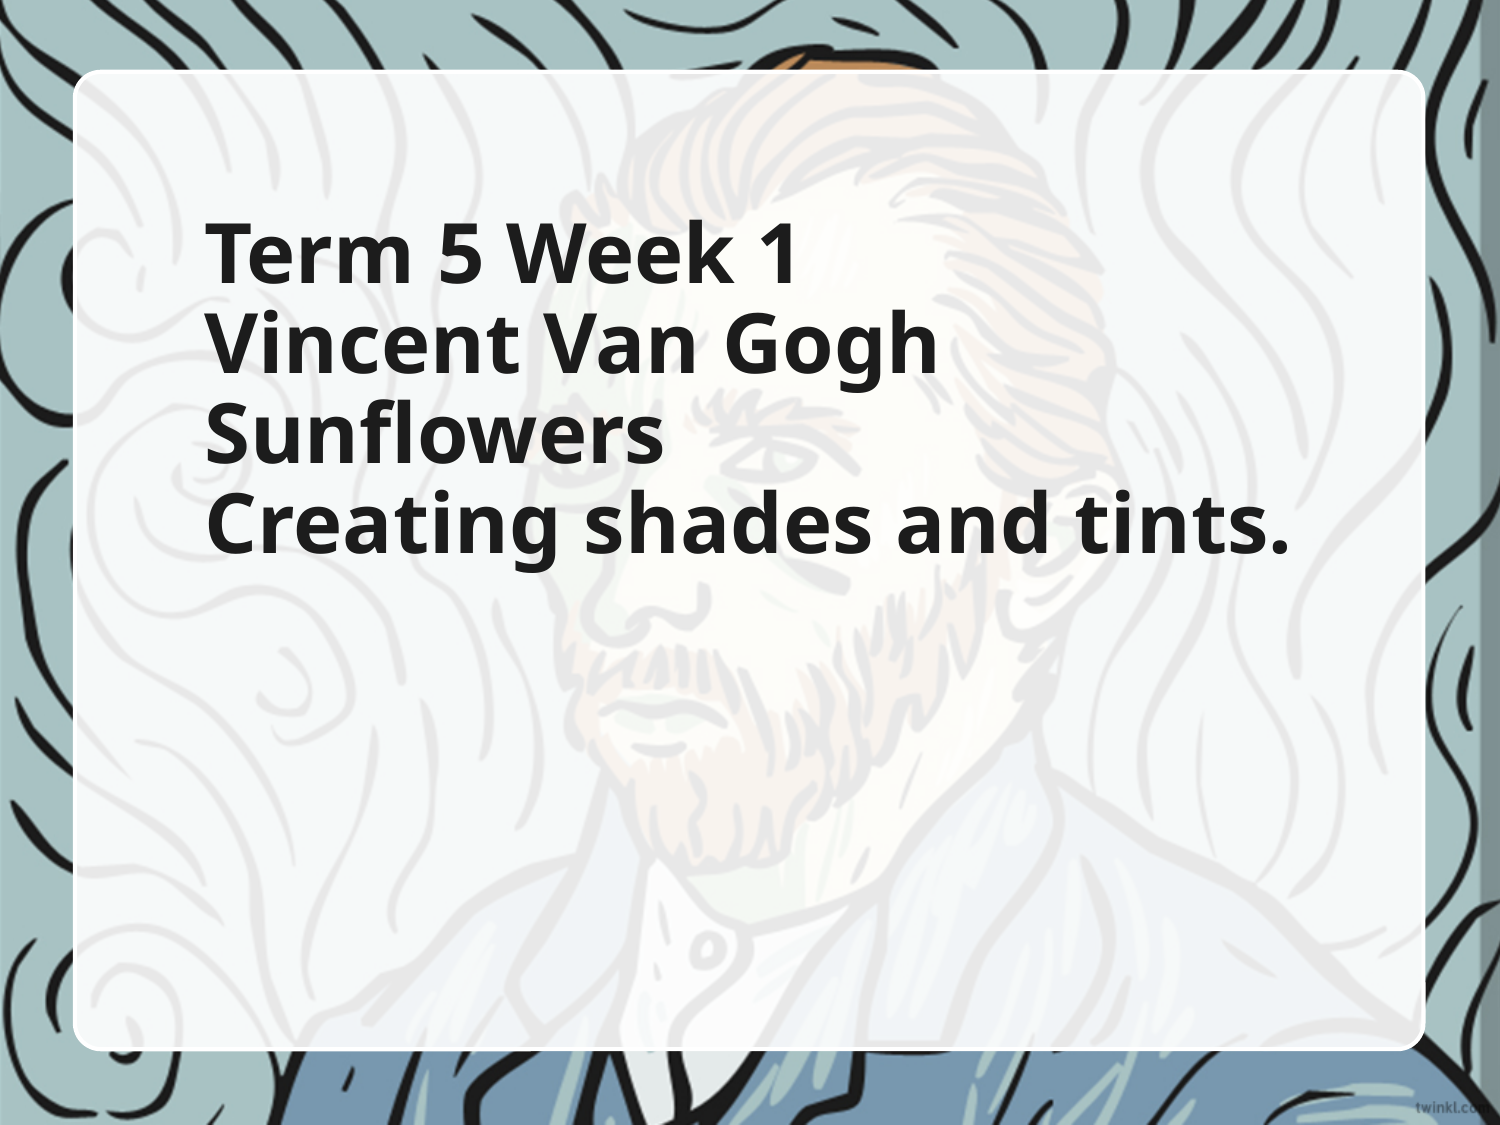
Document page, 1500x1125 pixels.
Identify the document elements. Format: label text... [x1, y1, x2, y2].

title Term 5 Week 1 Vincent Van Gogh Sunflowers Creating shades and tints. [75, 78, 1424, 705]
picture [0, 0, 1500, 1125]
